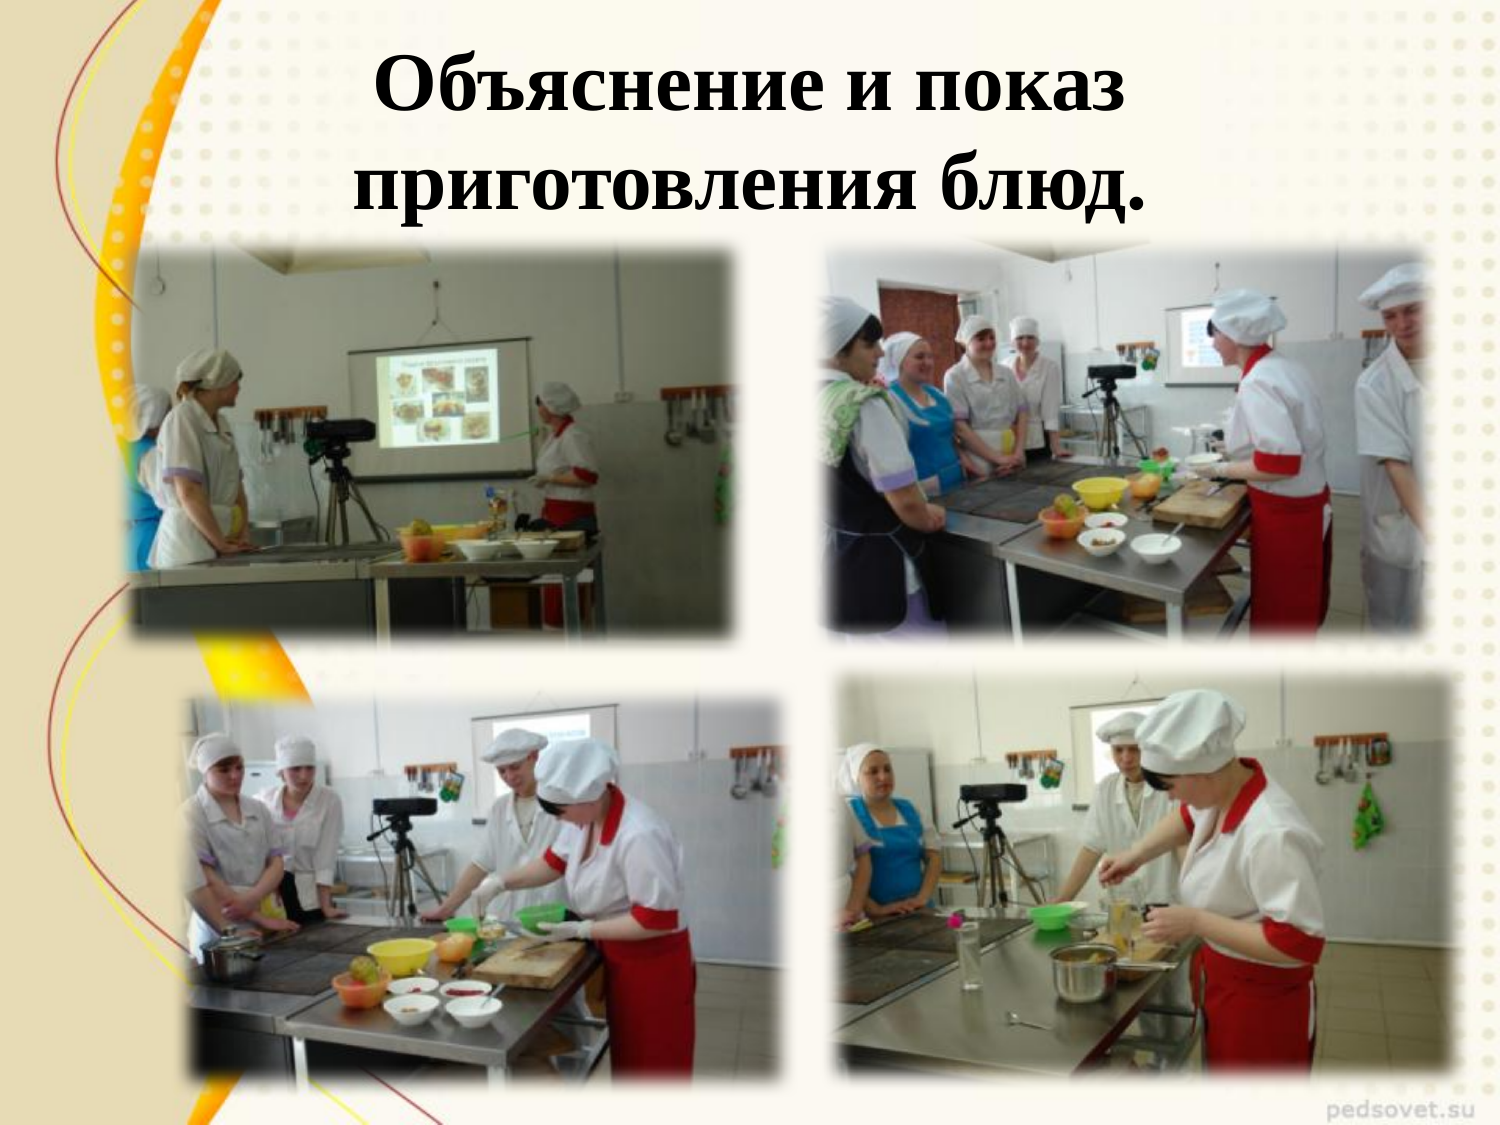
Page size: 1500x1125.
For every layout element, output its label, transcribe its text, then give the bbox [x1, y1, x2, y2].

title Объяснение и показ приготовления блюд. [74, 44, 1426, 209]
picture [0, 0, 1500, 1125]
